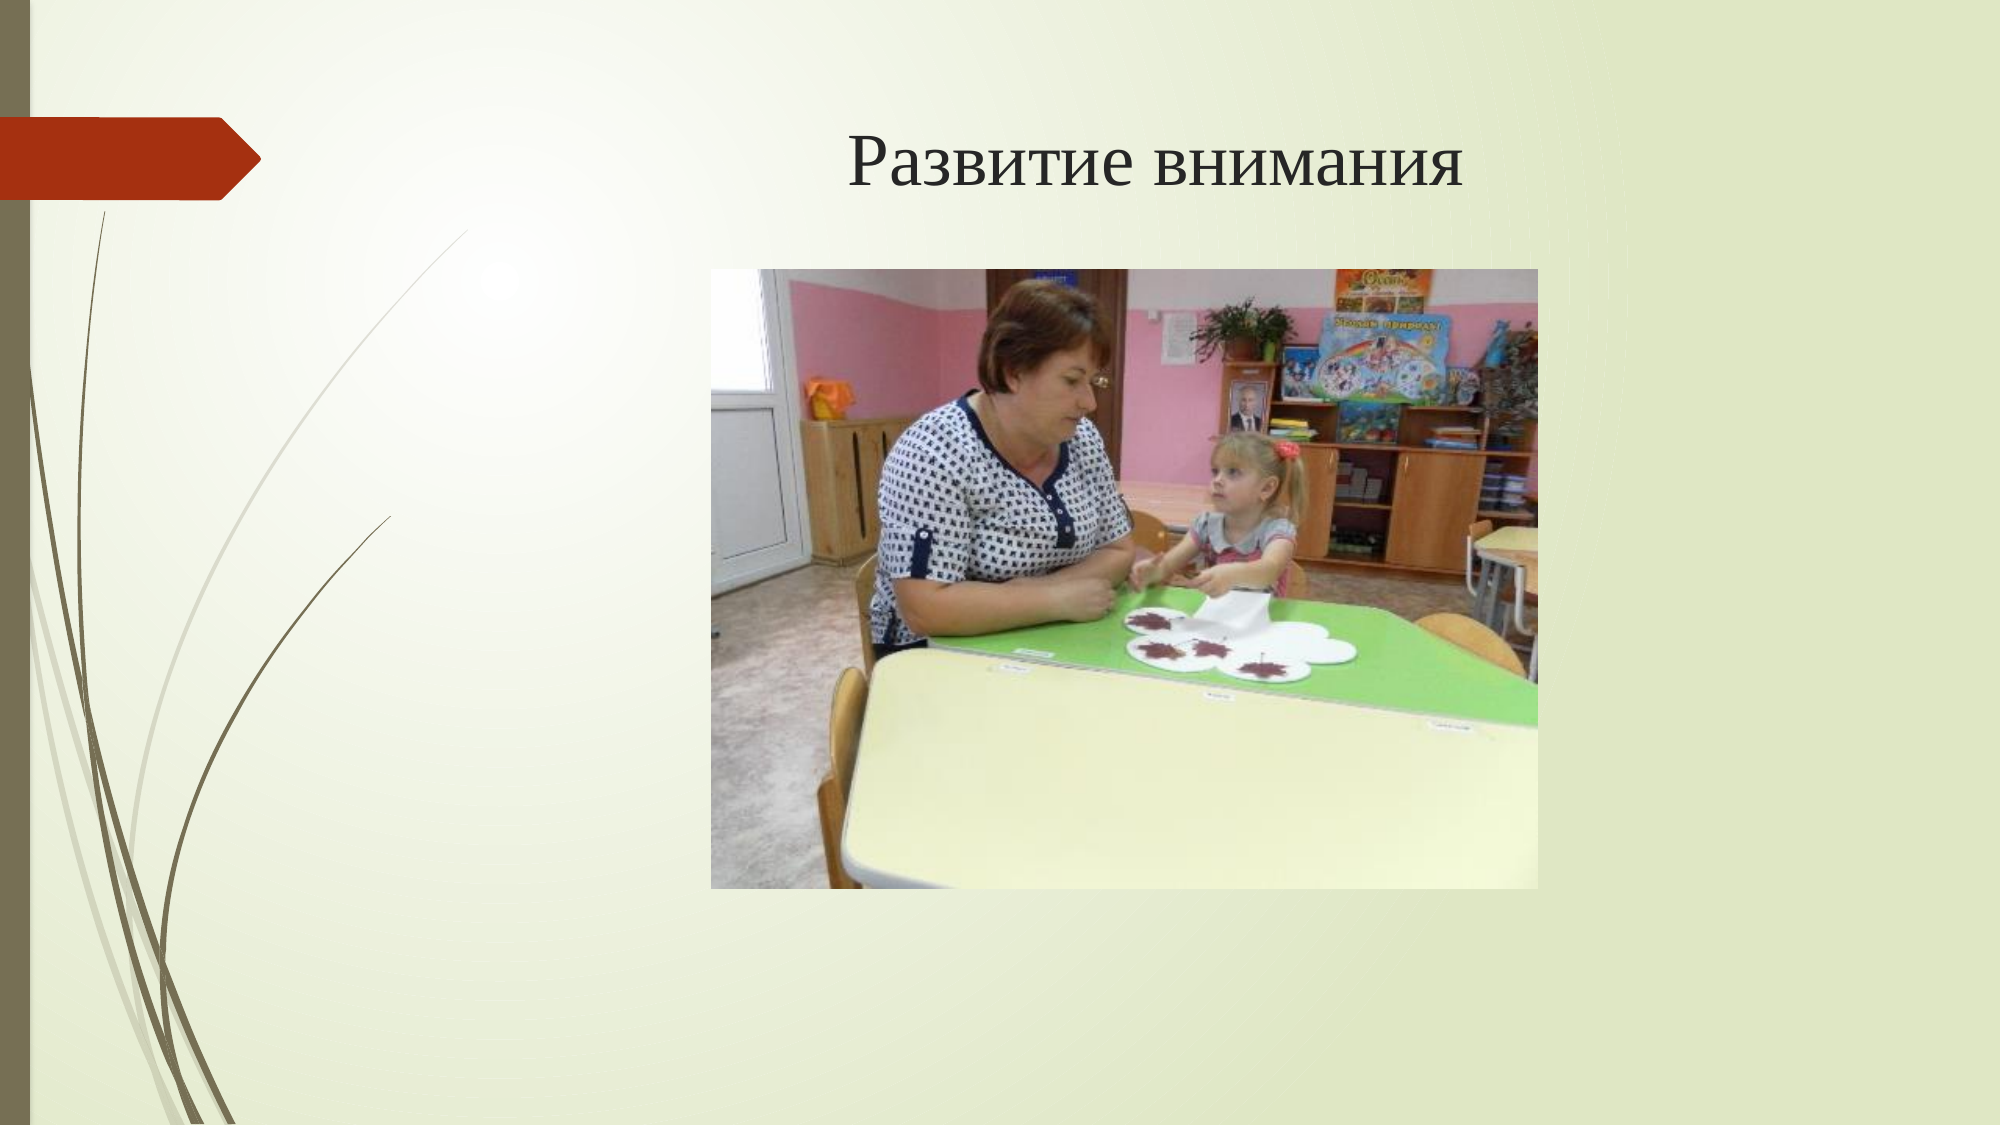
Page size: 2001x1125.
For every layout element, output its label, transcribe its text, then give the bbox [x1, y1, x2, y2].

title Развитие внимания [425, 102, 1888, 313]
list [710, 268, 1538, 890]
